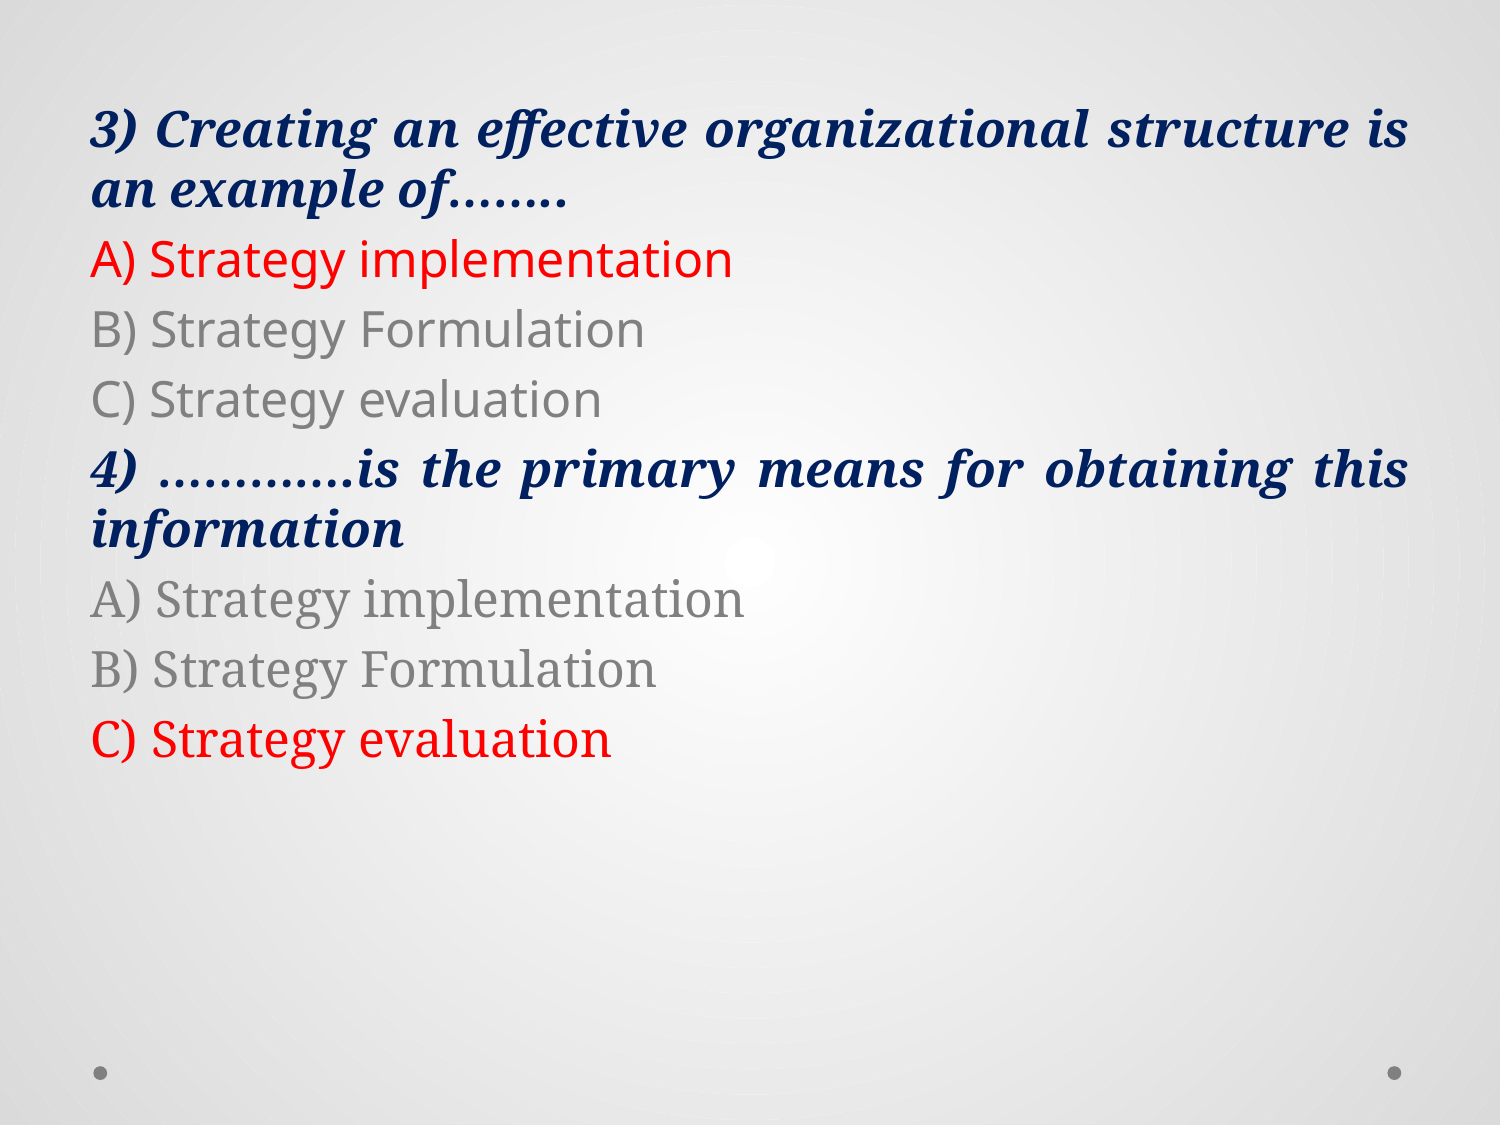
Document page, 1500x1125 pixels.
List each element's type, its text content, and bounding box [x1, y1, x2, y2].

list 3) Creating an effective organizational structure is an example of…….. A) Strategy implementation B) Strategy Formulation C) Strategy evaluation 4) ………….is the primary means for obtaining this information A) Strategy implementation B) Strategy Formulation C) Strategy evaluation [75, 90, 1425, 1005]
